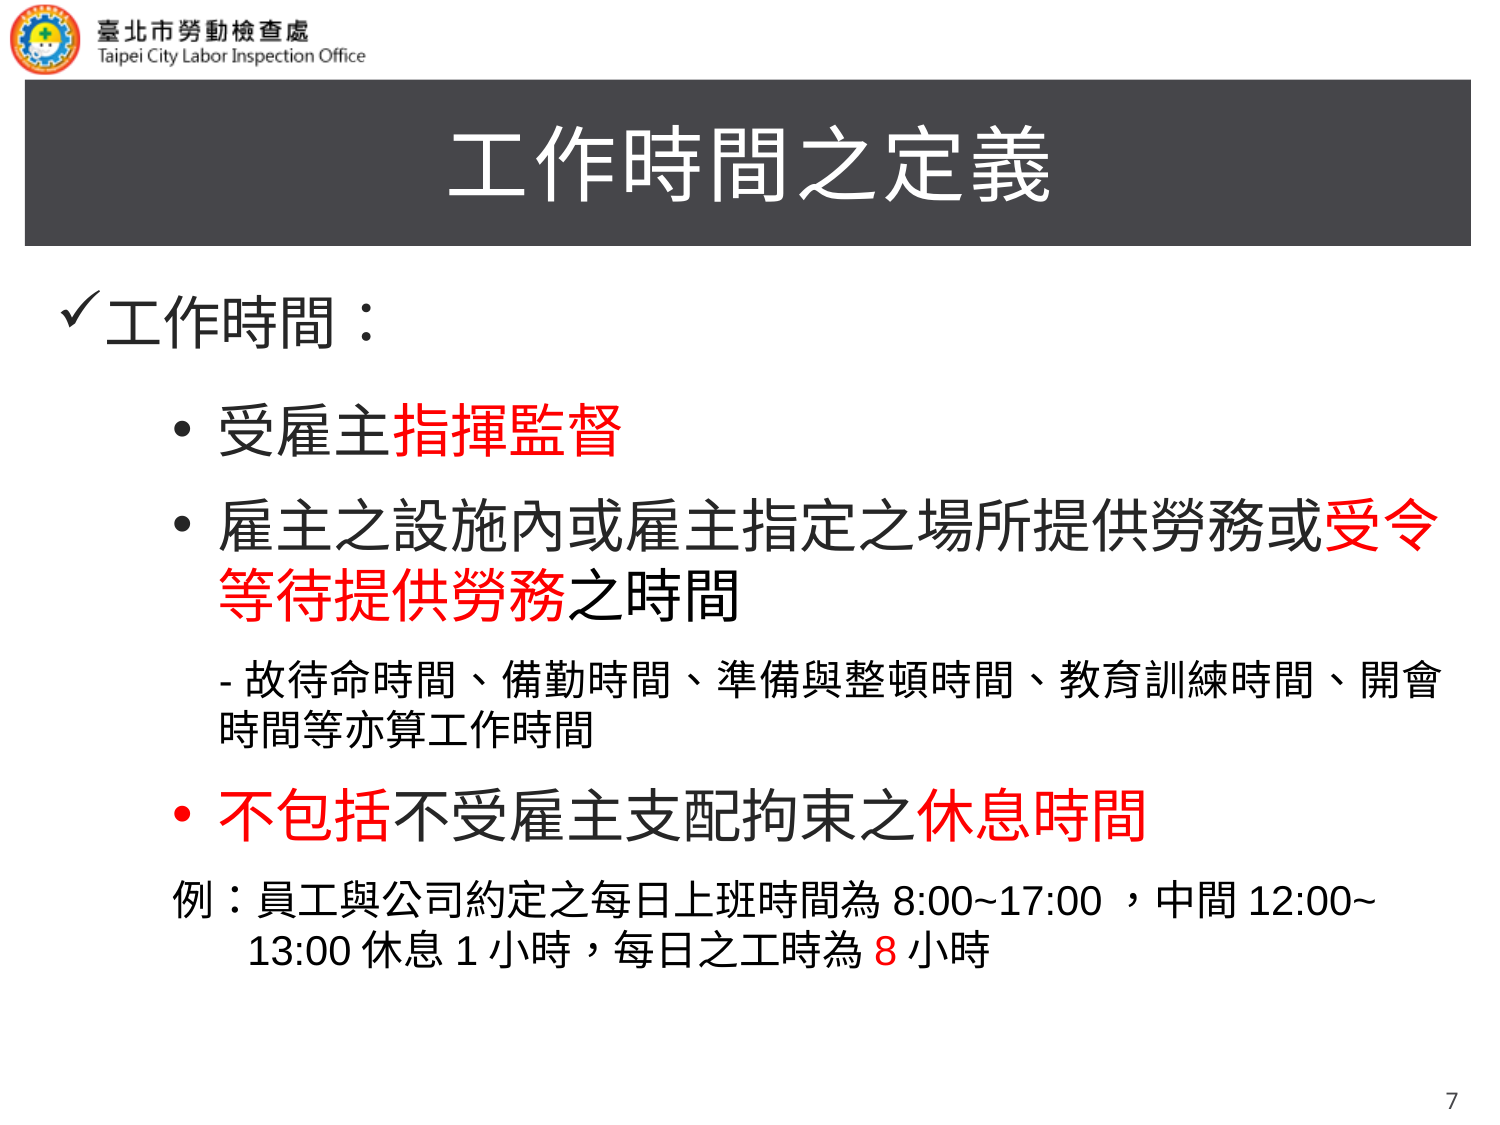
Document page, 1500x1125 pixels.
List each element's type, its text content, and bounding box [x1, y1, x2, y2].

text_box 工作時間： 受雇主指揮監督 雇主之設施內或雇主指定之場所提供勞務或受令等待提供勞務之時間 -故待命時間、備勤時間、準備與整頓時間、教育訓練時間、開會時間等亦算工作時間 不包括不受雇主支配拘束之休息時間 例：員工與公司約定之每日上班時間為8:00~17:00，中間12:00~ 13:00休息1小時，每日之工時為8小時 [41, 278, 1459, 1125]
slide_number 7 [1403, 1078, 1500, 1125]
picture [4, 3, 377, 80]
title 工作時間之定義 [62, 93, 1438, 232]
